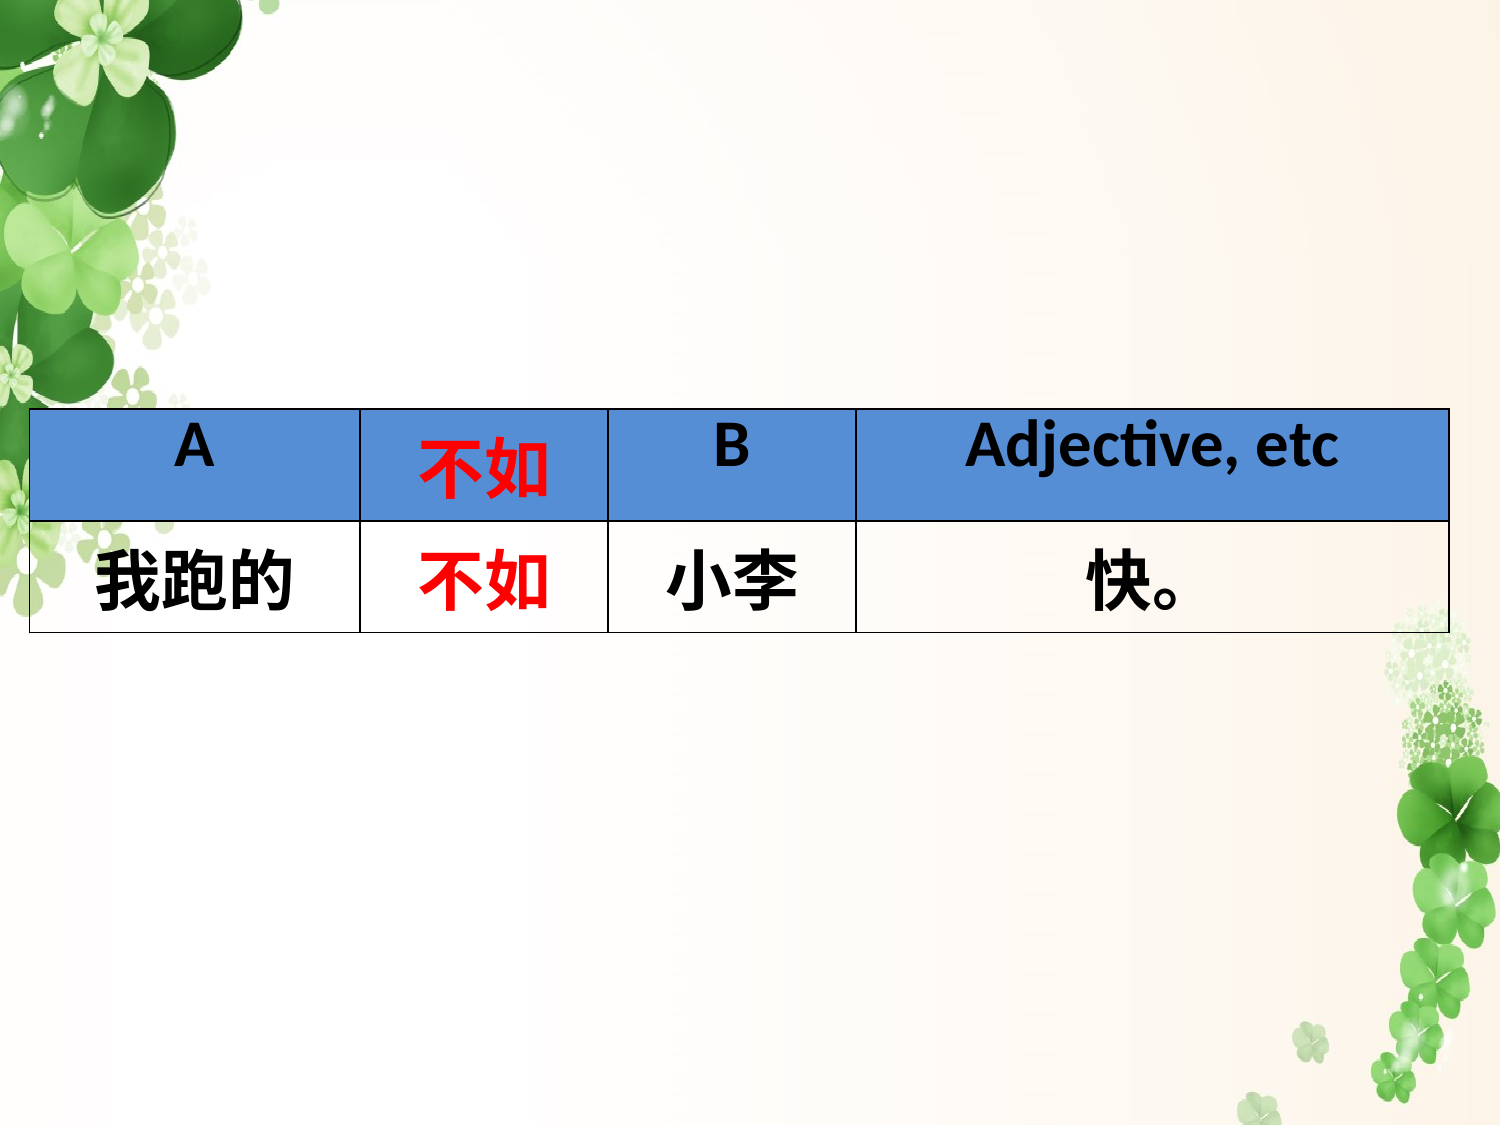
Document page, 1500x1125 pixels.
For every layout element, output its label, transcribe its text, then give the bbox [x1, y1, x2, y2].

table_cell 小李 [609, 522, 855, 632]
picture [0, 0, 1500, 1125]
table_header 不如 [361, 410, 607, 520]
table_header Adjective, etc [857, 410, 1448, 520]
table_header A [30, 410, 359, 520]
table_cell 不如 [361, 522, 607, 632]
table_cell 我跑的 [30, 522, 359, 632]
table_cell 快。 [857, 522, 1448, 632]
table_header B [609, 410, 855, 520]
